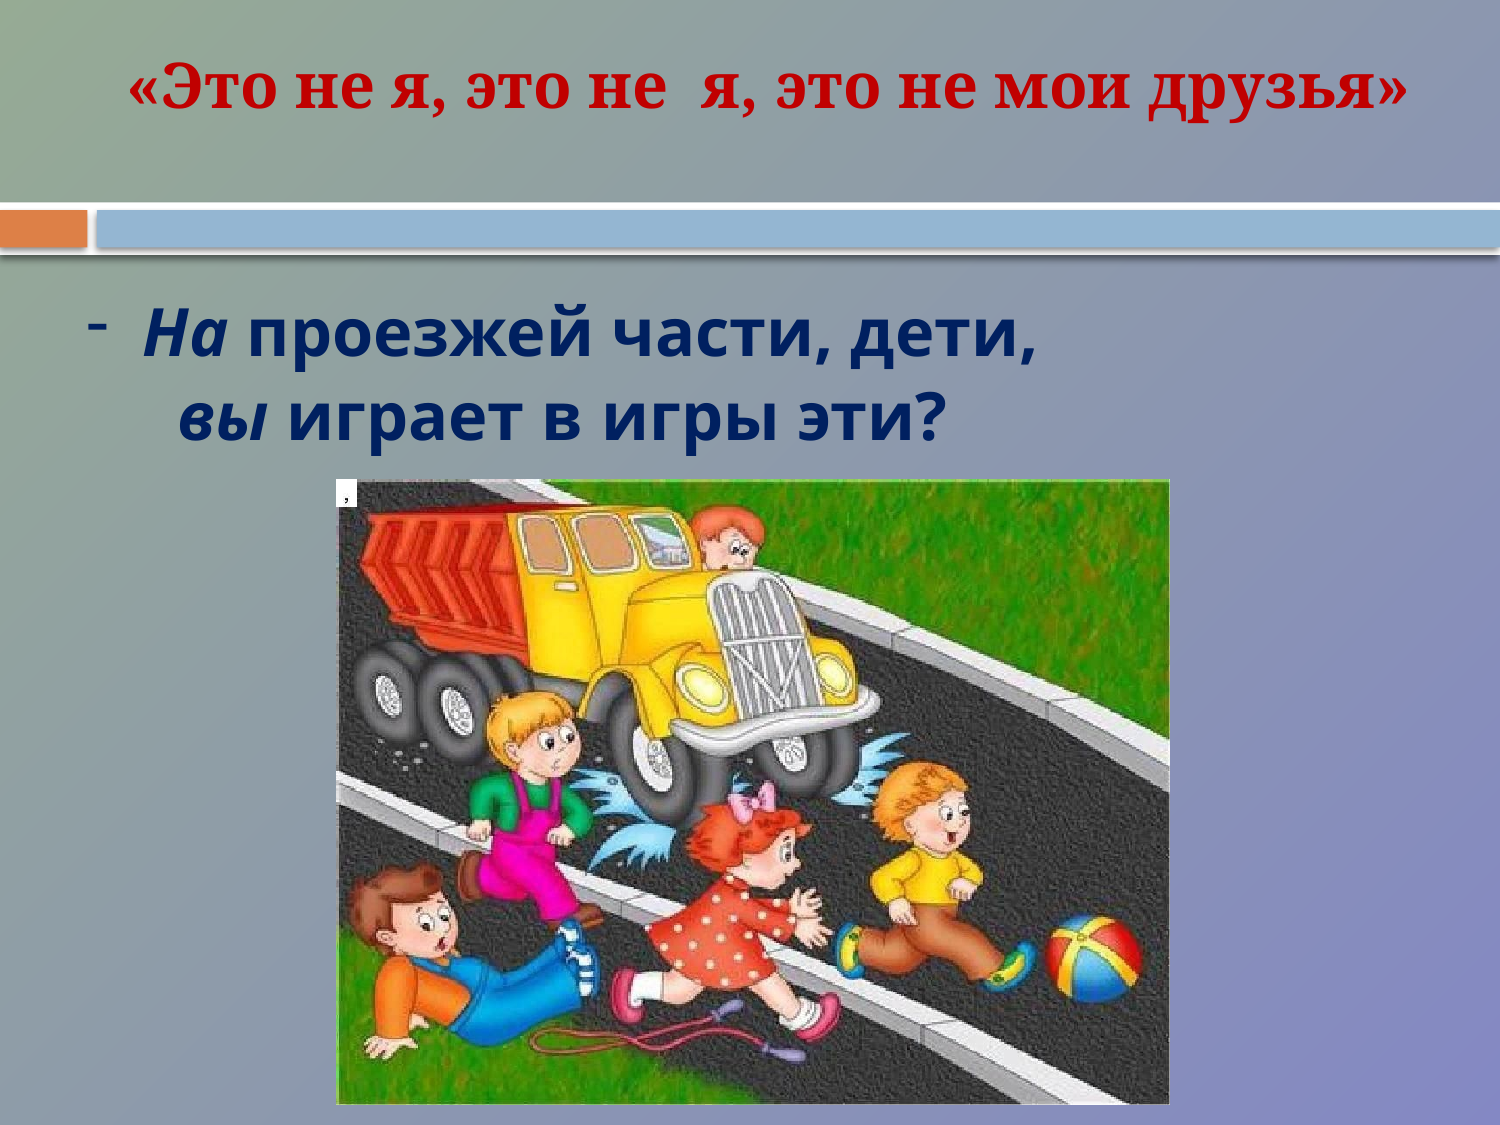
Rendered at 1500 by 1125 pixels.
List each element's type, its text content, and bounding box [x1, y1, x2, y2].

text_box На проезжей части, дети, вы играет в игры эти? [2, 278, 1124, 462]
picture [336, 479, 1170, 1105]
text_box «Это не я, это не я, это не мои друзья» [100, 37, 1438, 200]
